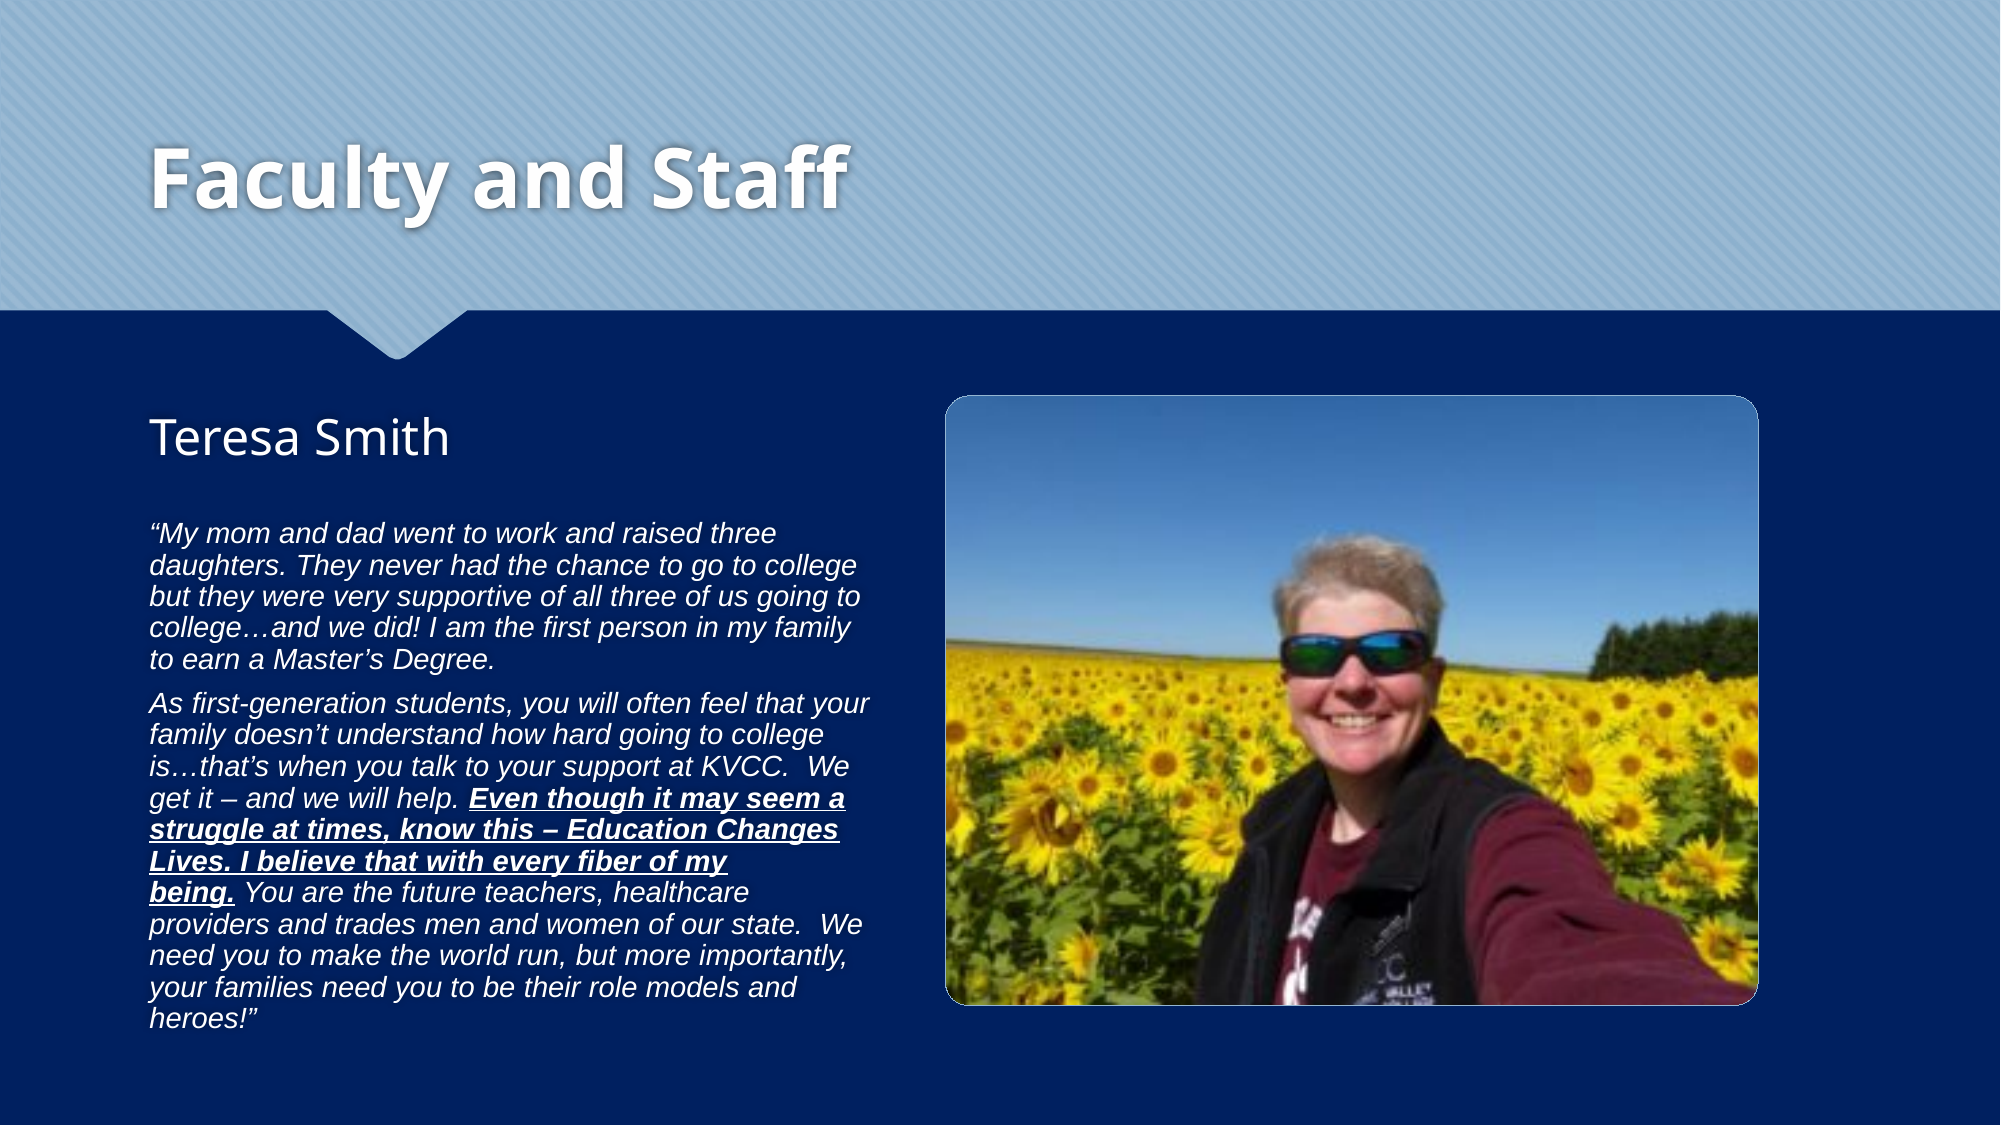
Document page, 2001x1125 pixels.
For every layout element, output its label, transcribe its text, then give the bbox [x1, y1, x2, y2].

title Faculty and Staff [132, 73, 1868, 233]
picture [945, 395, 1759, 1006]
list Teresa Smith “My mom and dad went to work and raised three daughters. They never had the chance to go to college but they were very supportive of all three of us going to college…and we did! I am the first person in my family to earn a Master’s Degree. As first-generation students, you will often feel that your family doesn’t understand how hard going to college is…that’s when you talk to your support at KVCC. We get it – and we will help. Even though it may seem a struggle at times, know this – Education Changes Lives. I believe that with every fiber of my being. You are the future teachers, healthcare providers and trades men and women of our state. We need you to make the world run, but more importantly, your families need you to be their role models and heroes!” [134, 395, 886, 1052]
